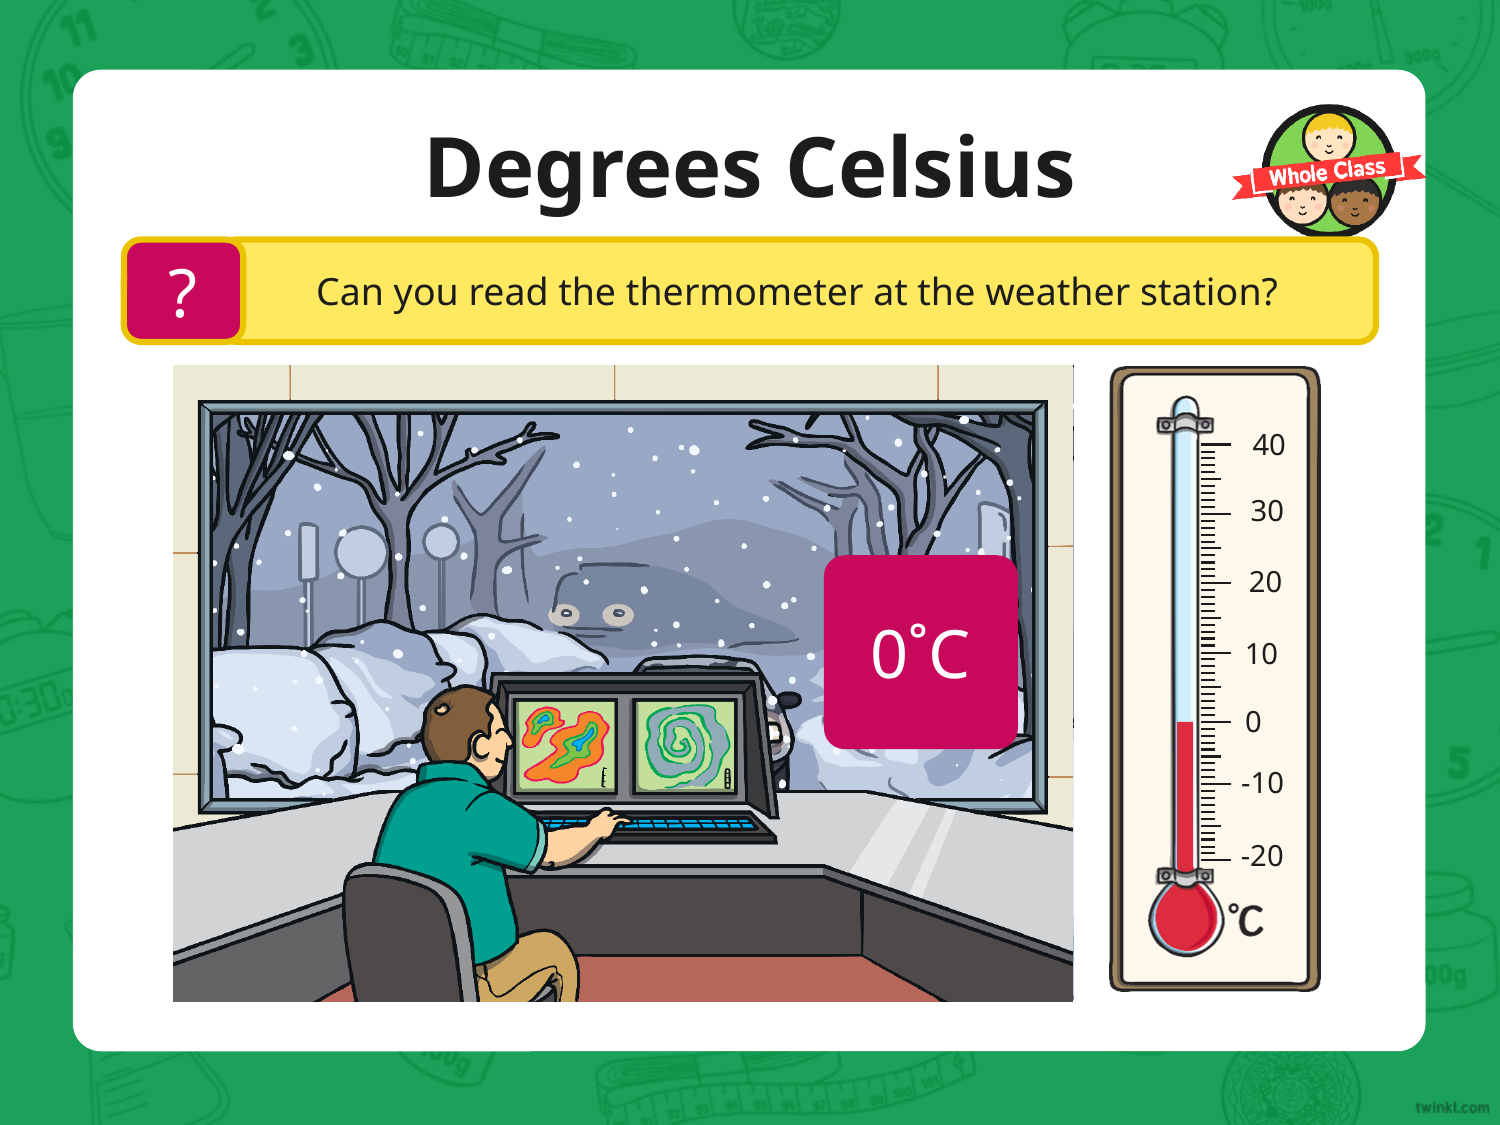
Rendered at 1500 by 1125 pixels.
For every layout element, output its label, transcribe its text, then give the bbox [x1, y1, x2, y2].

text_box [1201, 419, 1303, 881]
text_box ? [122, 238, 245, 343]
text_box Degrees Celsius [423, 114, 1077, 215]
text_box Can you read the thermometer at the weather station? [232, 238, 1378, 343]
picture [0, 0, 1500, 1125]
